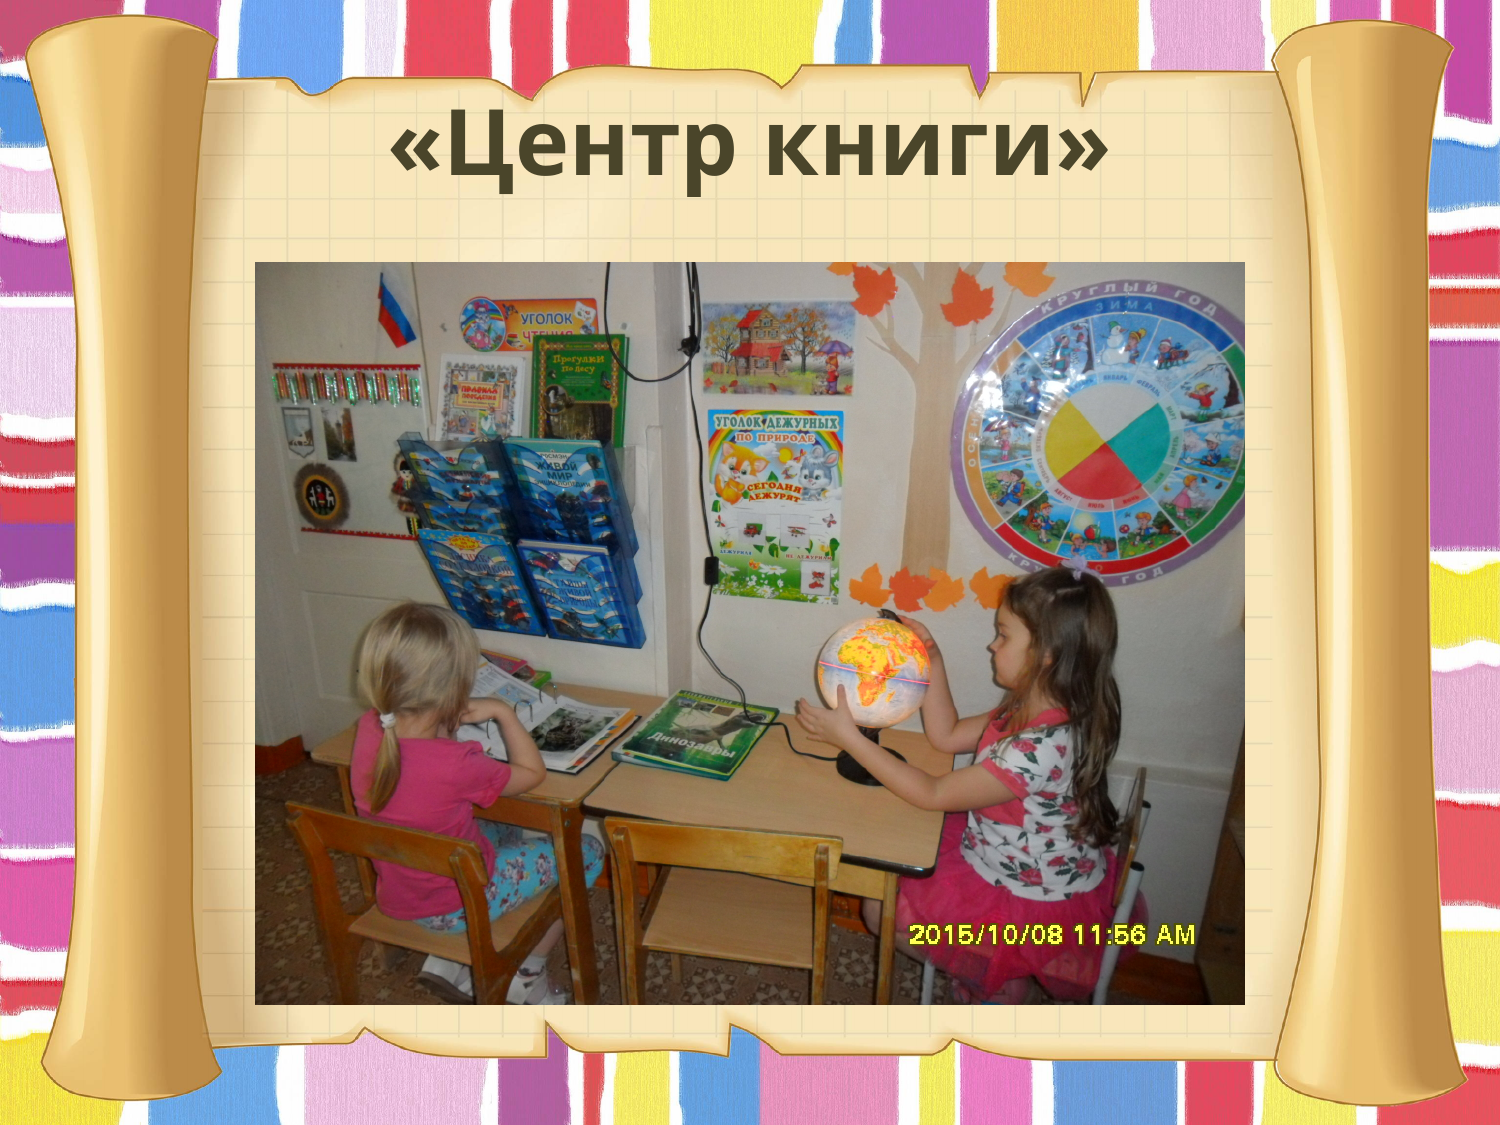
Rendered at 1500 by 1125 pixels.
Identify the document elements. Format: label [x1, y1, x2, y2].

picture [0, 0, 1500, 1125]
list [254, 262, 1246, 1006]
